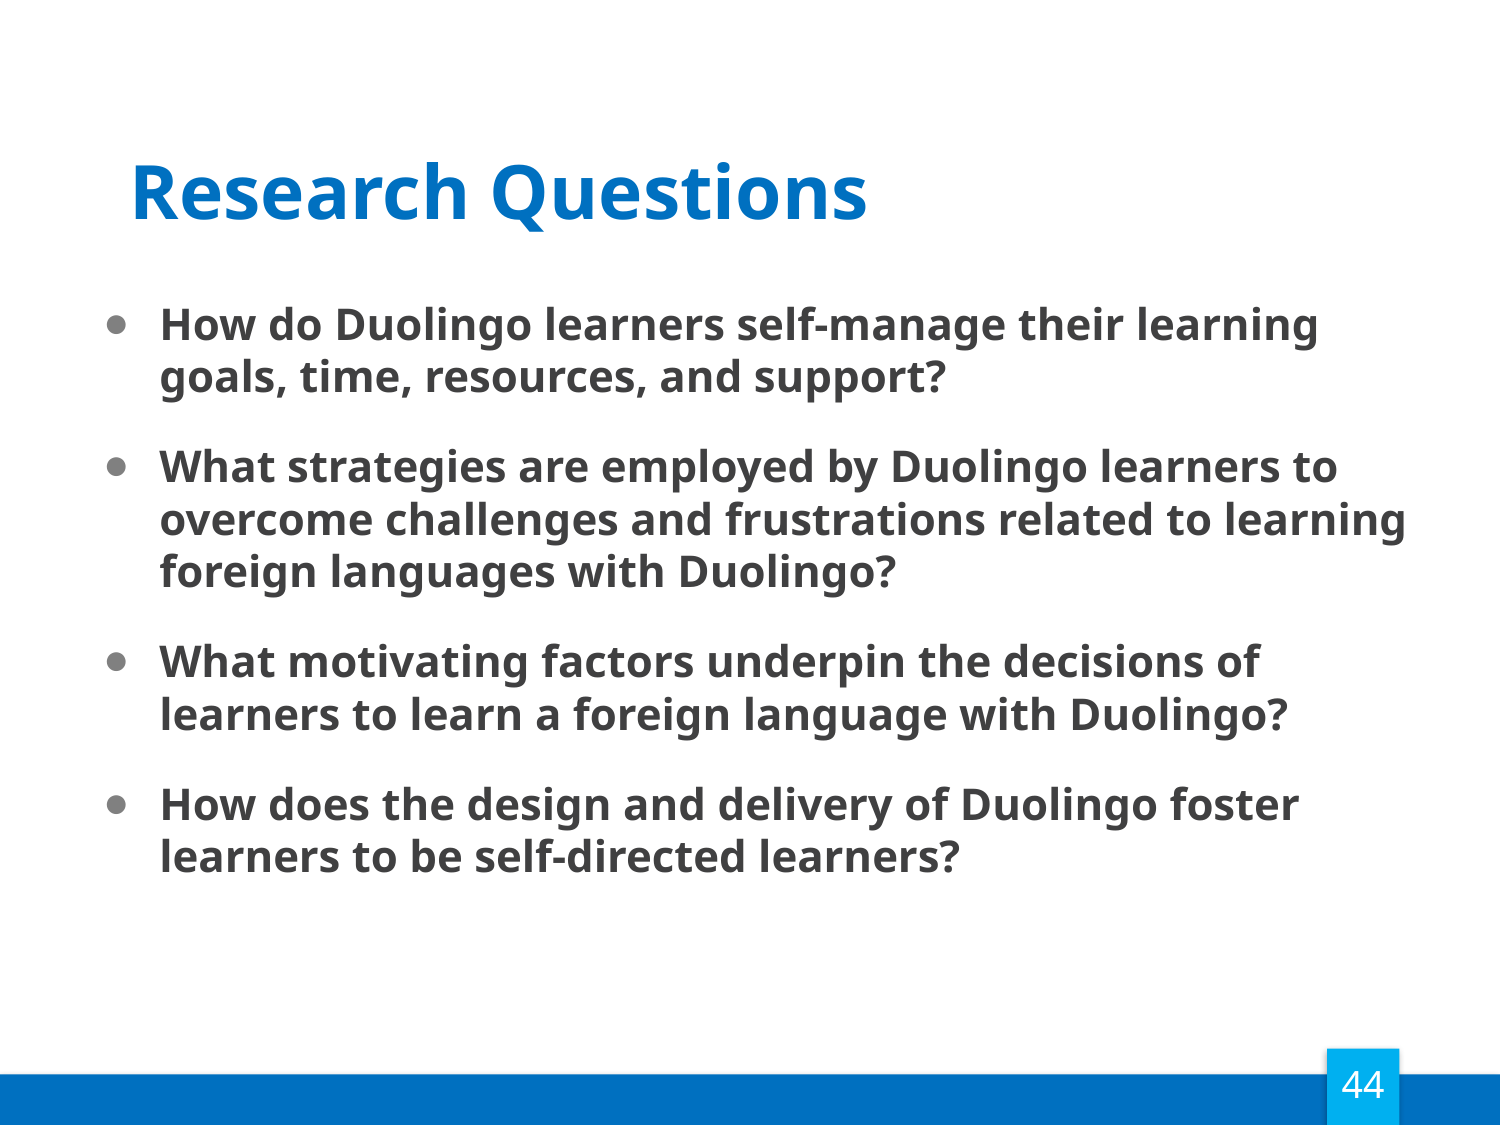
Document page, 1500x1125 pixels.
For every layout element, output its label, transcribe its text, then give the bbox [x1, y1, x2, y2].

text_box How do Duolingo learners self-manage their learning goals, time, resources, and support? What strategies are employed by Duolingo learners to overcome challenges and frustrations related to learning foreign languages with Duolingo? What motivating factors underpin the decisions of learners to learn a foreign language with Duolingo? How does the design and delivery of Duolingo foster learners to be self-directed learners? [88, 281, 1435, 925]
slide_number 44 [1062, 1056, 1400, 1117]
text_box Research Questions [115, 75, 1400, 281]
